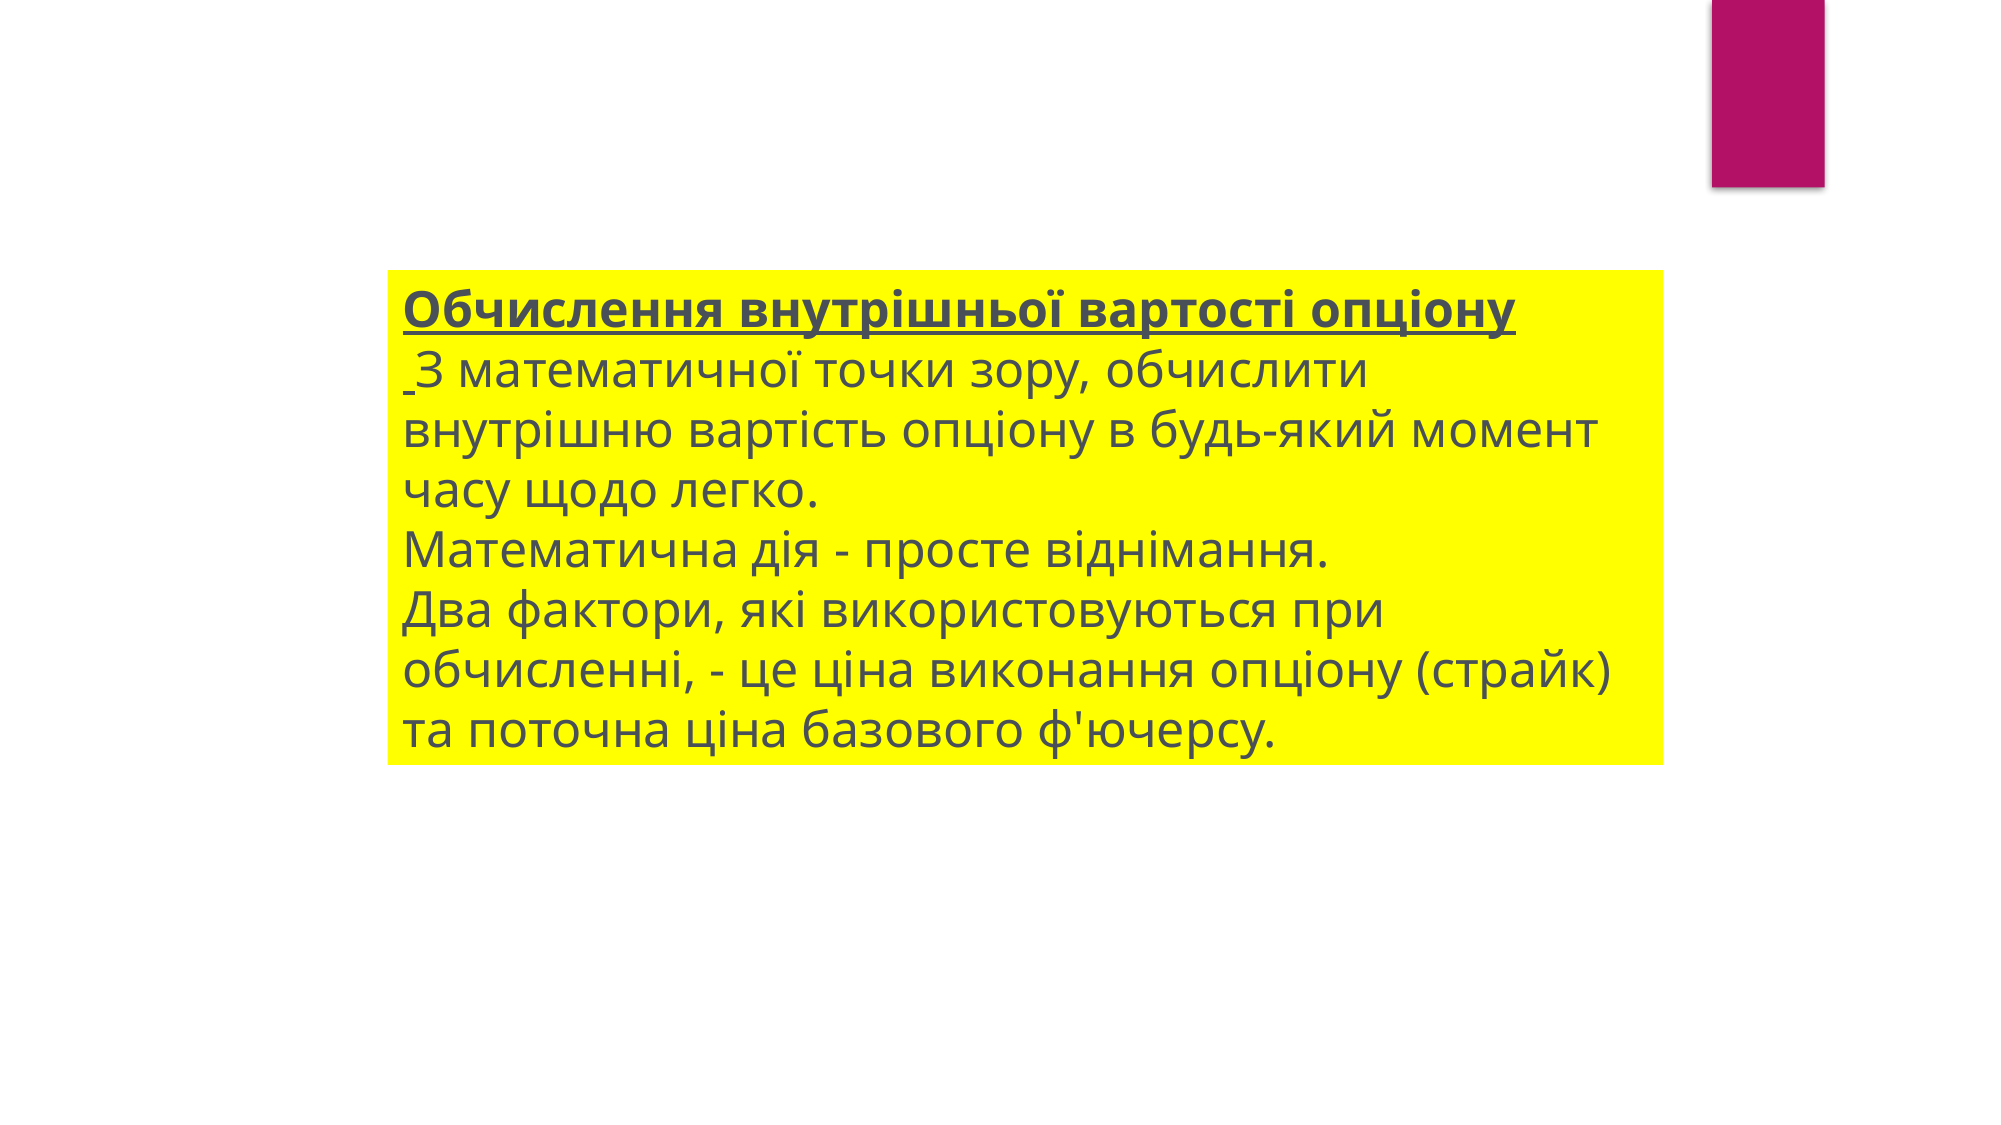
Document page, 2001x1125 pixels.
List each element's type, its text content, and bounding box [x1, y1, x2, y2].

text_box Обчислення внутрішньої вартості опціону З математичної точки зору, обчислити внутрішню вартість опціону в будь-який момент часу щодо легко. Математична дія - просте віднімання. Два фактори, які використовуються при обчисленні, - це ціна виконання опціону (страйк) та поточна ціна базового ф'ючерсу. [387, 270, 1664, 765]
